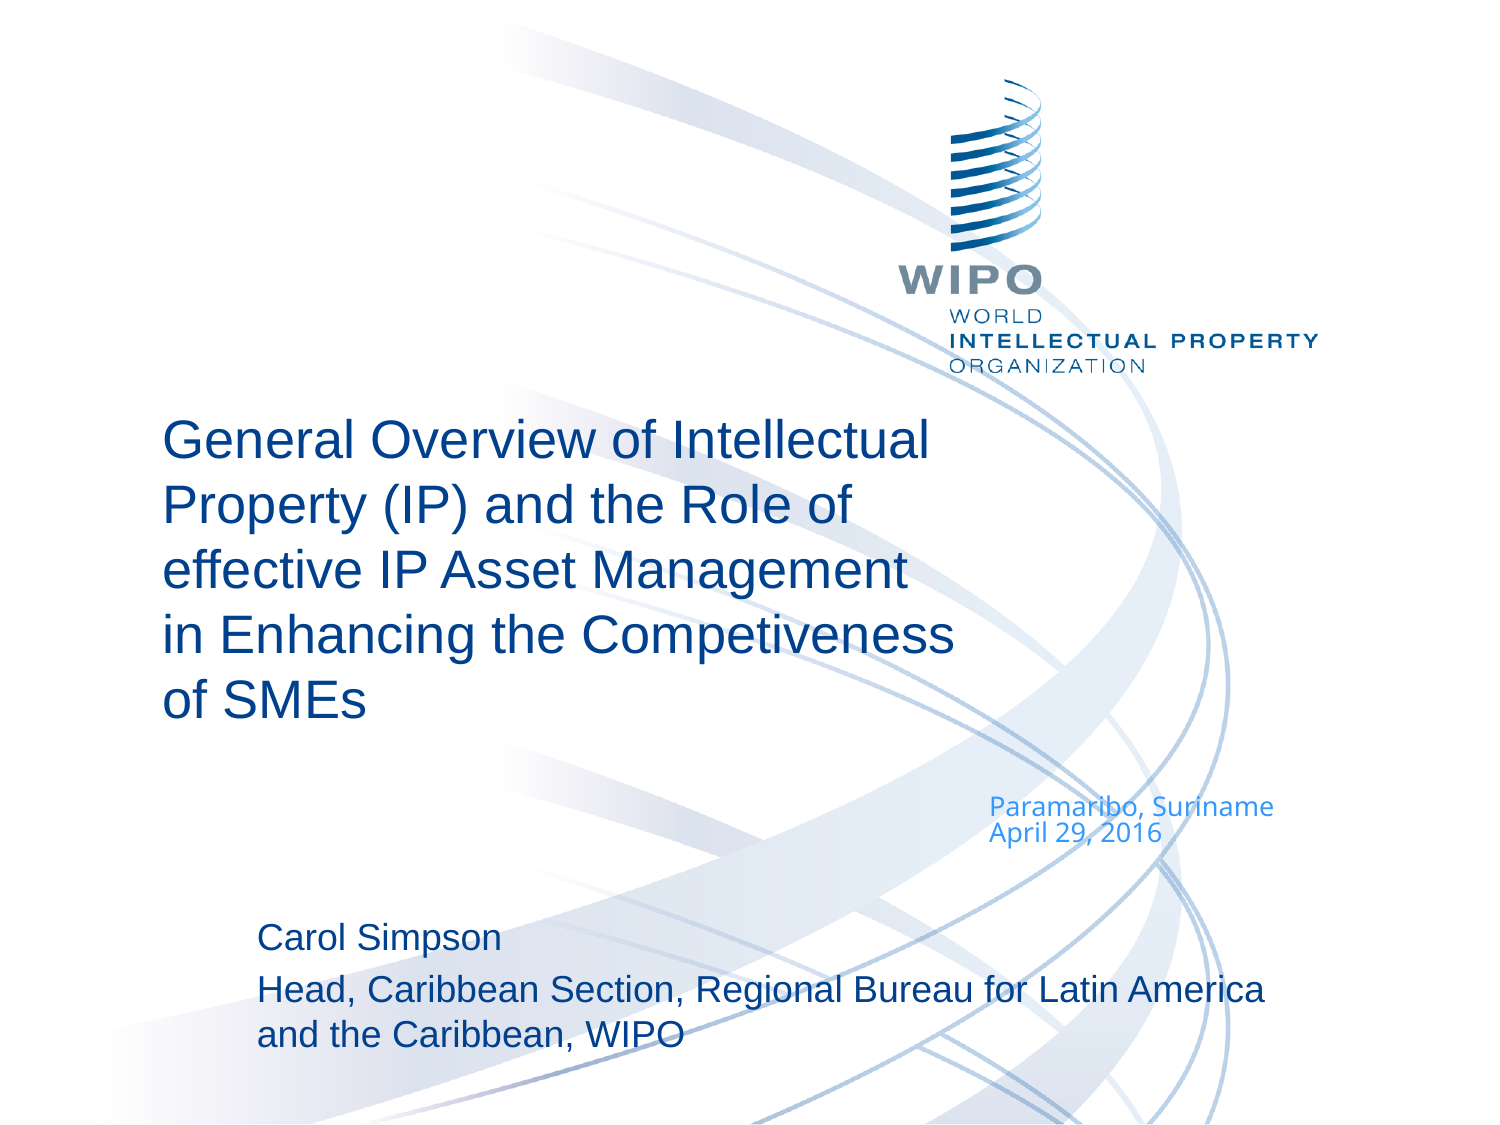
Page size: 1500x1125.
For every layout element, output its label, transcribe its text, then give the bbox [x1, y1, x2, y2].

text_box Paramaribo, Suriname April 29, 2016 [974, 798, 1374, 882]
picture [0, 0, 1500, 1125]
text_box Carol Simpson Head, Caribbean Section, Regional Bureau for Latin America and the Caribbean, WIPO [242, 905, 1294, 1070]
subtitle General Overview of Intellectual Property (IP) and the Role of effective IP Asset Management in Enhancing the Competiveness of SMEs [147, 397, 975, 728]
